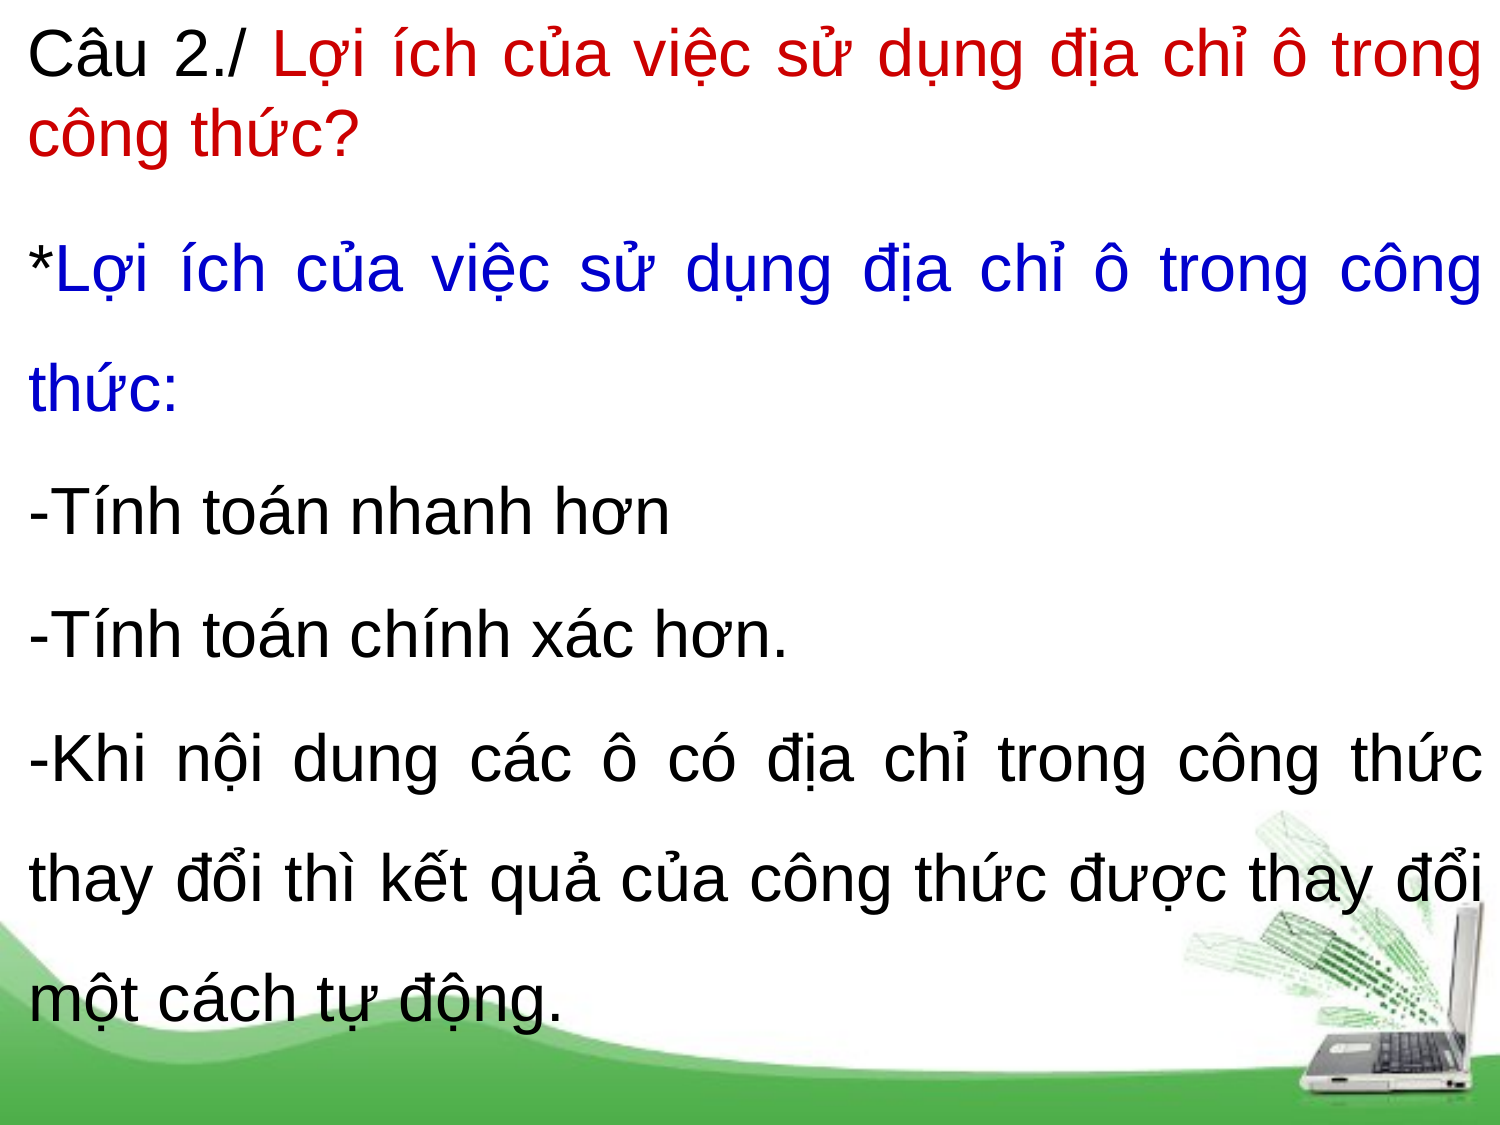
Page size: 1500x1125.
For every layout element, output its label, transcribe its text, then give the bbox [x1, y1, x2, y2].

text_box Câu 2./ Lợi ích của việc sử dụng địa chỉ ô trong công thức? [12, 2, 1500, 178]
picture [0, 0, 1500, 1125]
text_box *Lợi ích của việc sử dụng địa chỉ ô trong công thức: -Tính toán nhanh hơn -Tính toán chính xác hơn. -Khi nội dung các ô có địa chỉ trong công thức thay đổi thì kết quả của công thức được thay đổi một cách tự động. [13, 177, 1500, 1042]
